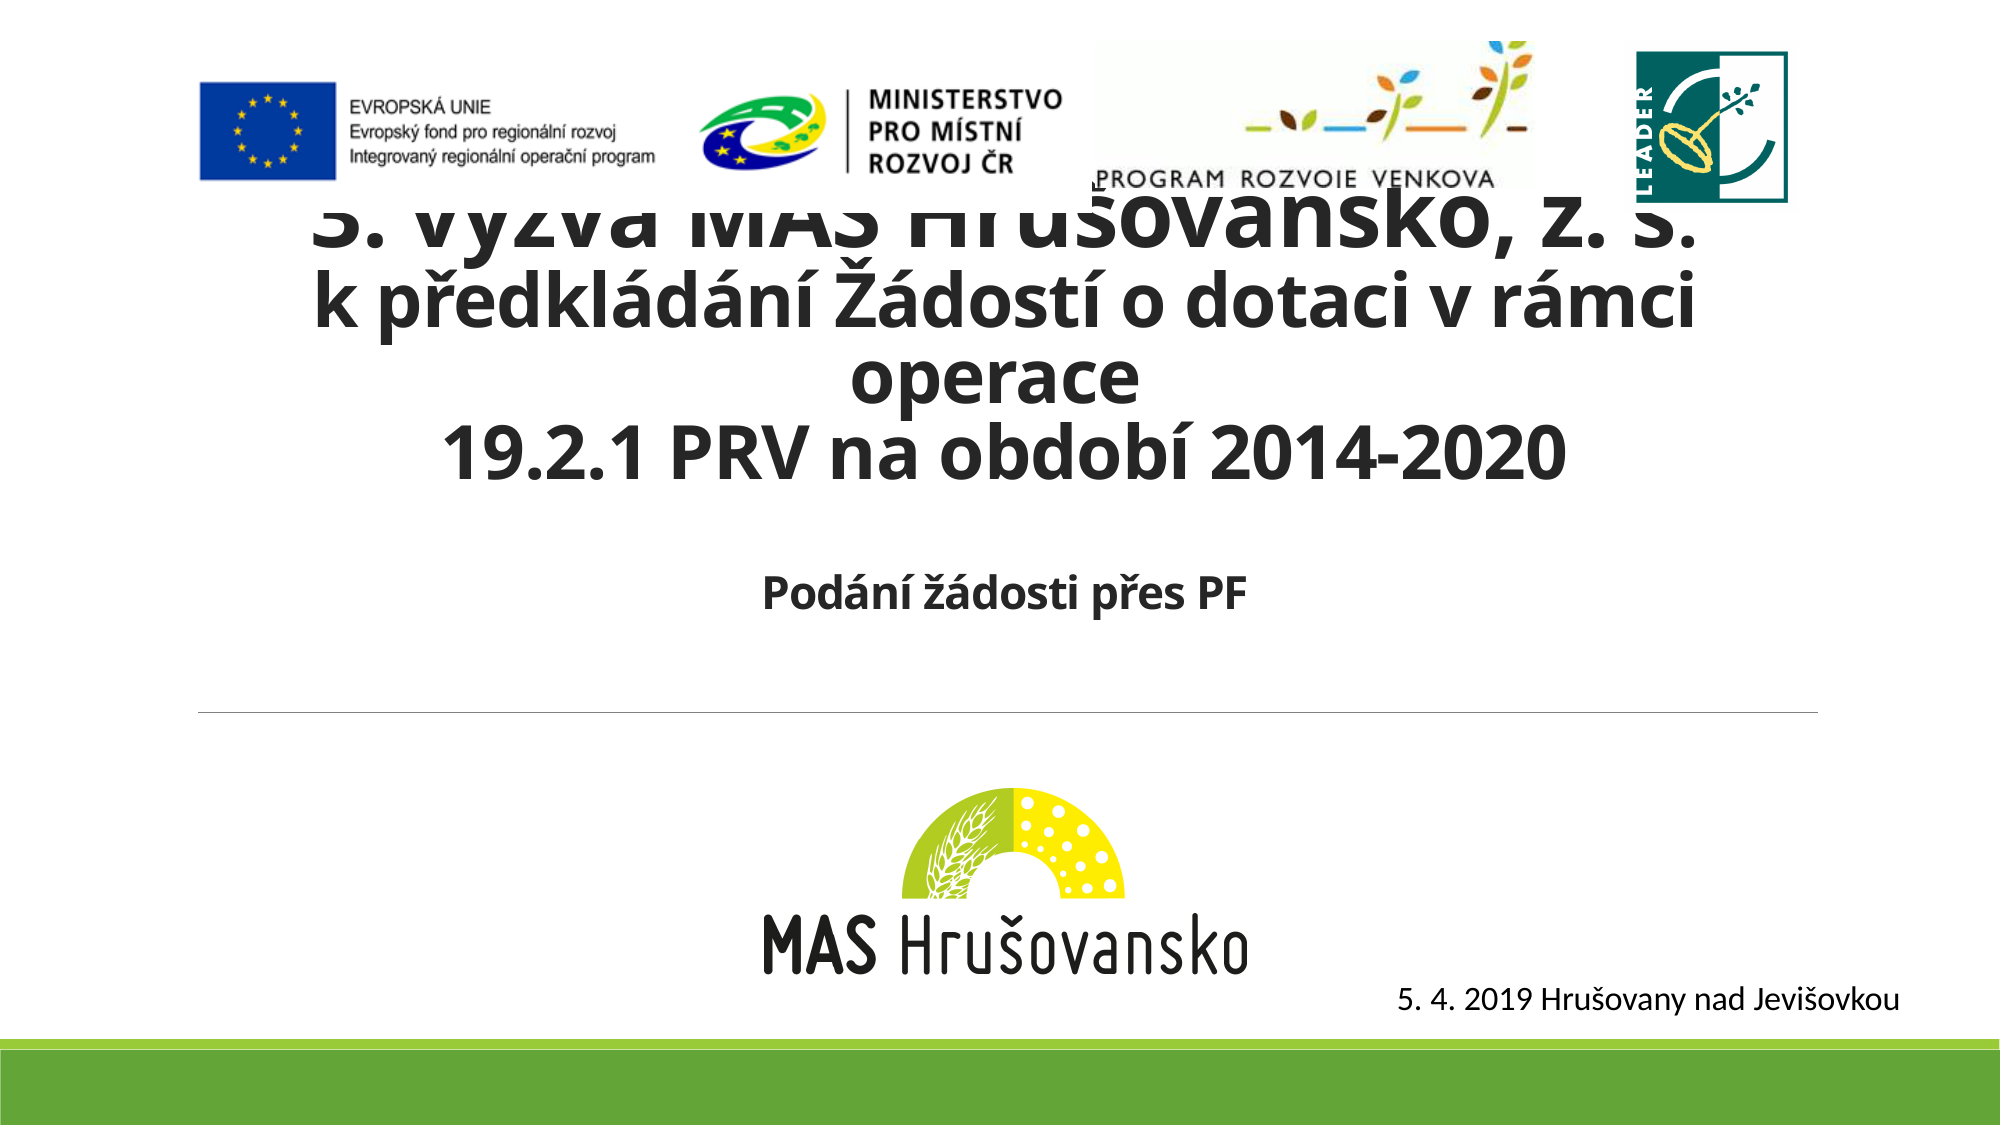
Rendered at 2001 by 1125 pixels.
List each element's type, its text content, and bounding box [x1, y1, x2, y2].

picture [748, 775, 1262, 989]
picture [1625, 41, 1799, 214]
subtitle 5. 4. 2019 Hrušovany nad Jevišovkou [265, 839, 1916, 1028]
picture [1094, 41, 1535, 189]
title 3. výzva MAS Hrušovansko, z. s. k předkládání Žádostí o dotaci v rámci operace 19.2.1 PRV na období 2014-2020 Podání žádosti přes PF [180, 131, 1830, 716]
picture [169, 48, 1092, 213]
